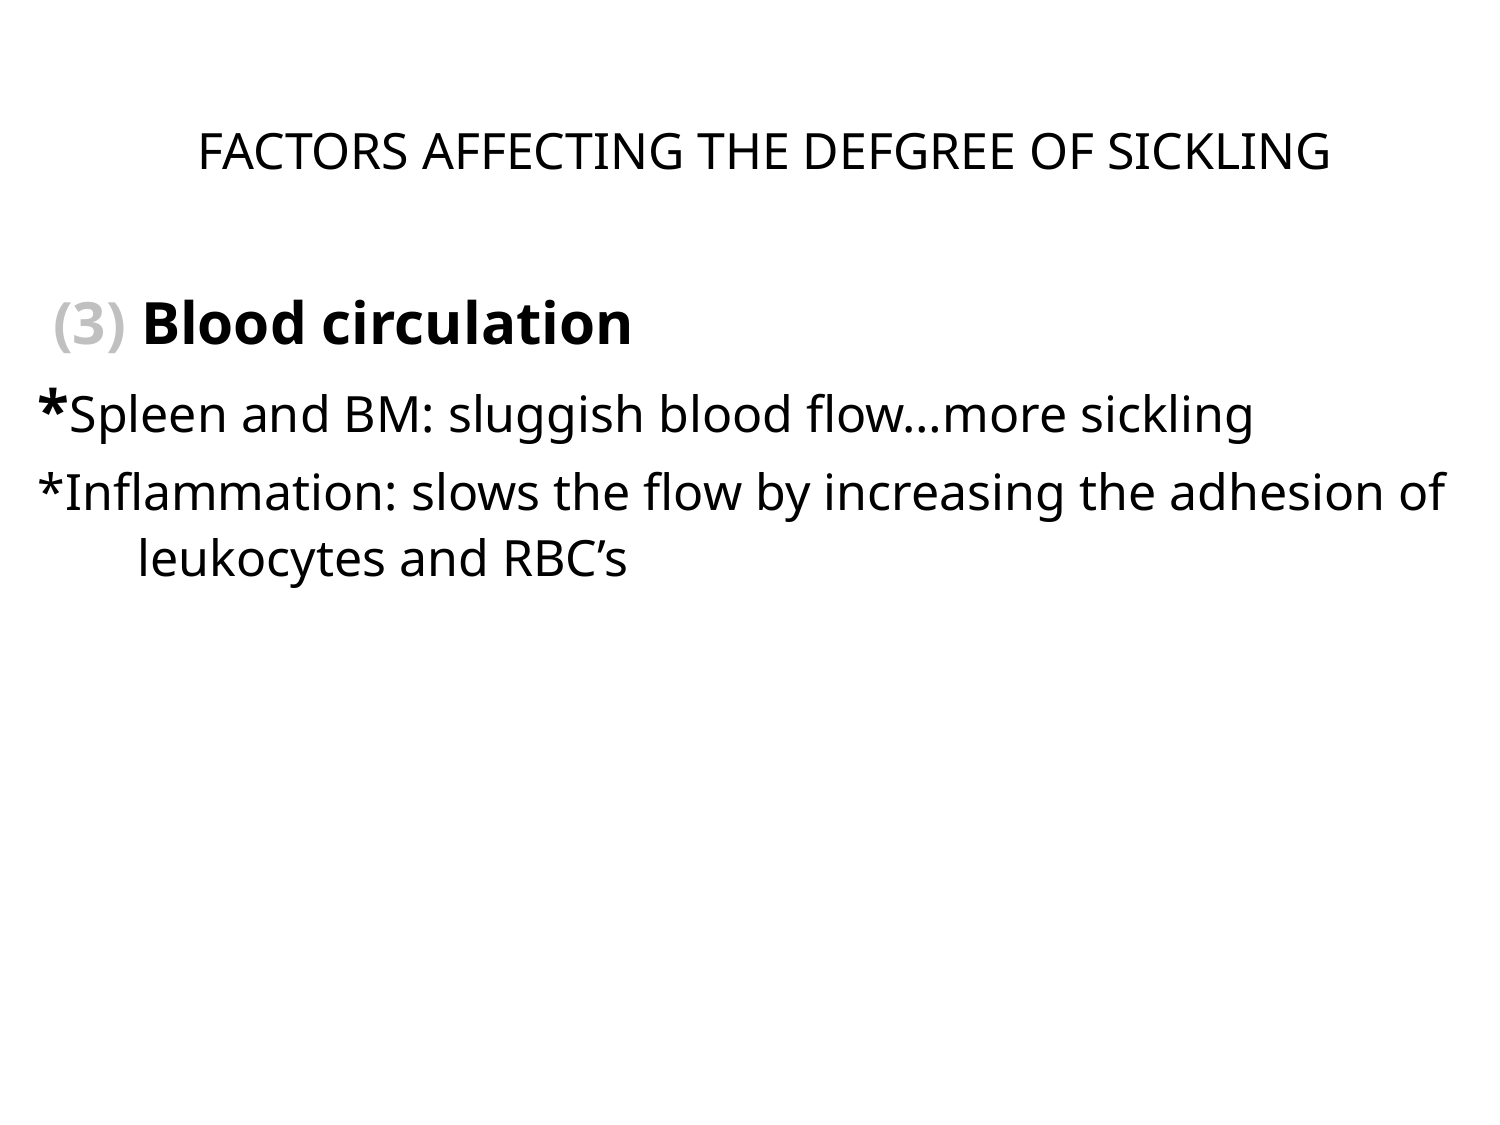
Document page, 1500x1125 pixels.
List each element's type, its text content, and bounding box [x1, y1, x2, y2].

text_box FACTORS AFFECTING THE DEFGREE OF SICKLING [182, 112, 1348, 188]
list (3) Blood circulation *Spleen and BM: sluggish blood flow…more sickling *Inflammation: slows the flow by increasing the adhesion of leukocytes and RBC’s [22, 271, 1495, 1092]
